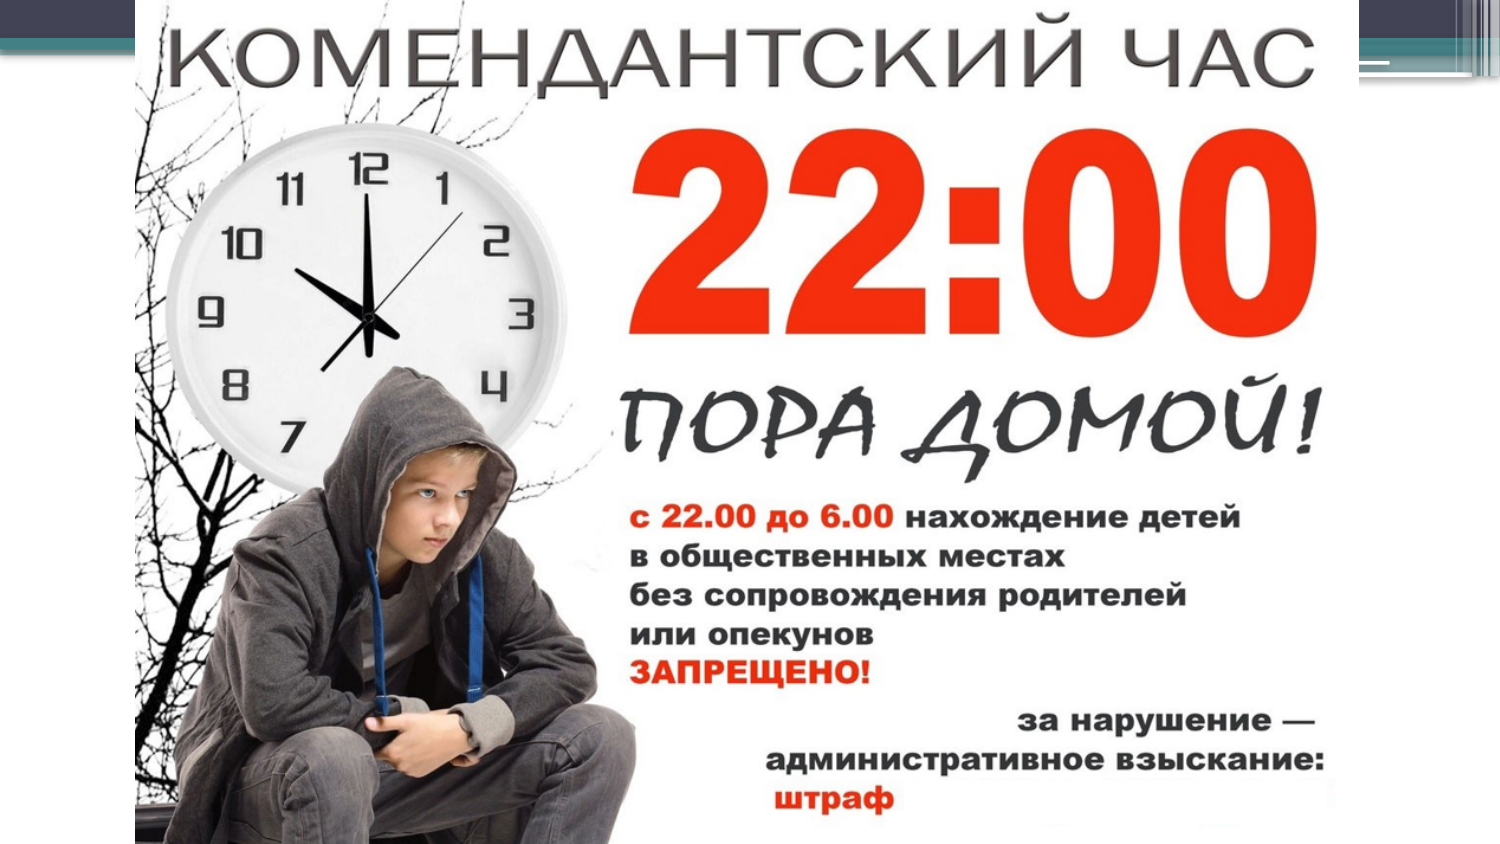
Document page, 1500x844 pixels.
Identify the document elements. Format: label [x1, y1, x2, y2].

picture [135, 0, 1359, 844]
